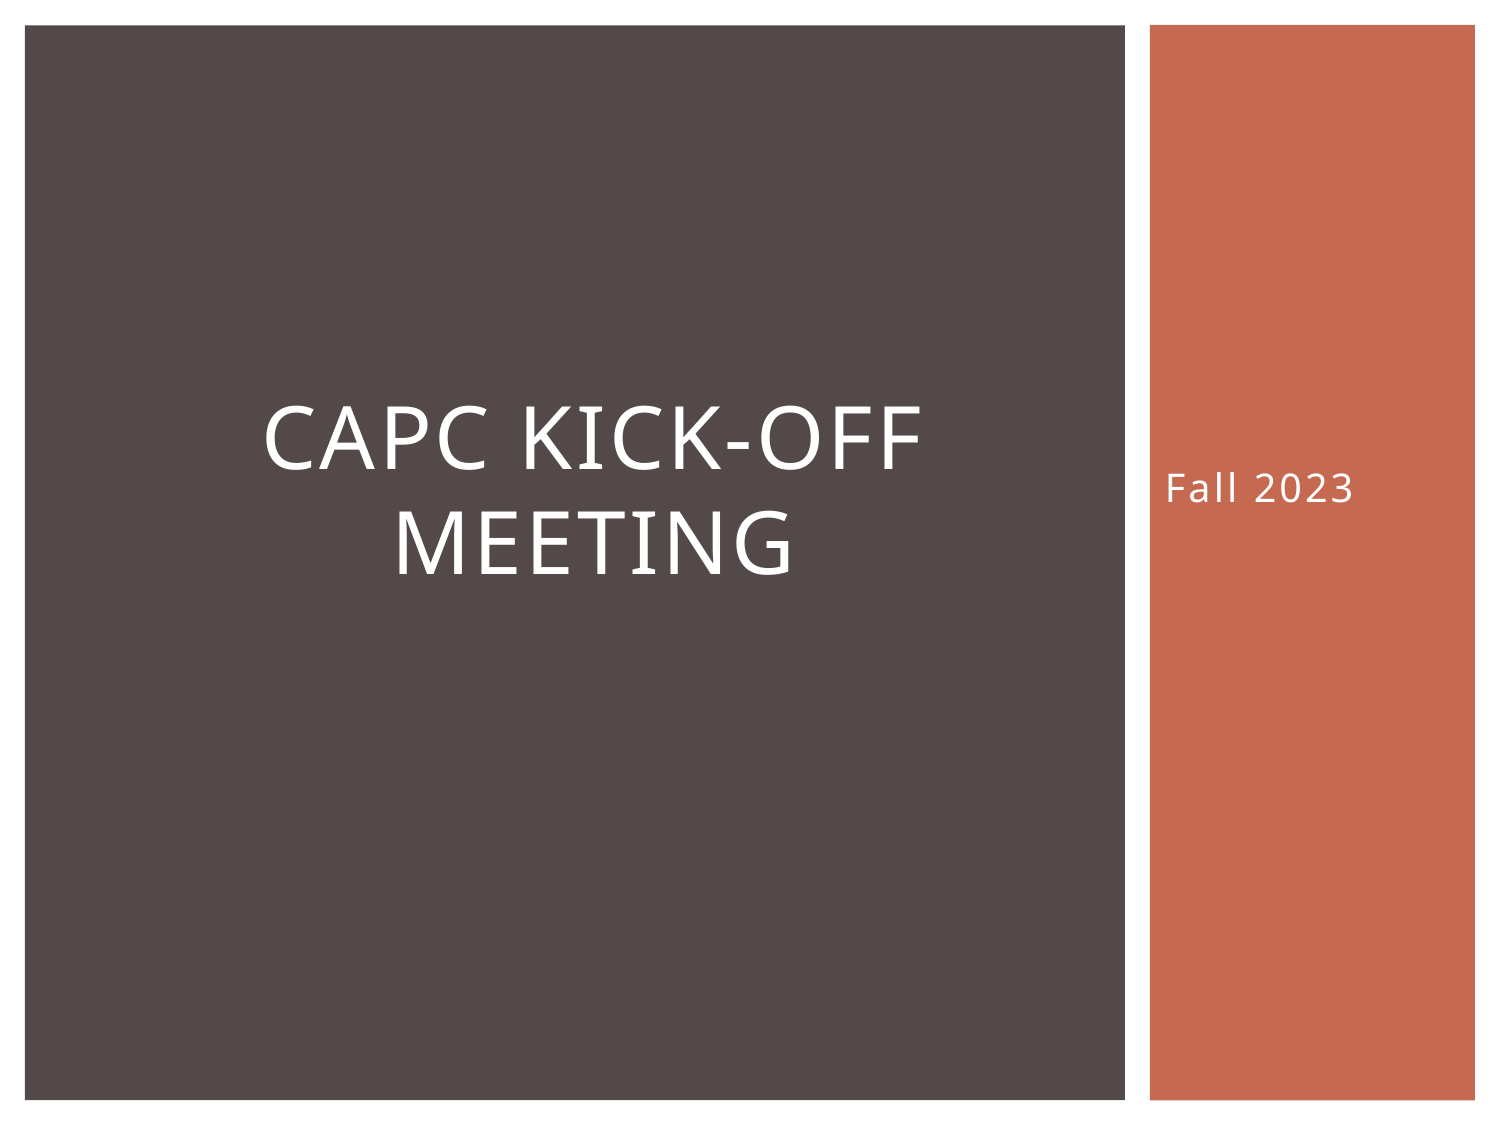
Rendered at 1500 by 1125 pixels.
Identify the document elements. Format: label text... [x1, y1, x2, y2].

title Capc kick-off meeting [75, 336, 1113, 637]
subtitle Fall 2023 [1149, 336, 1475, 637]
